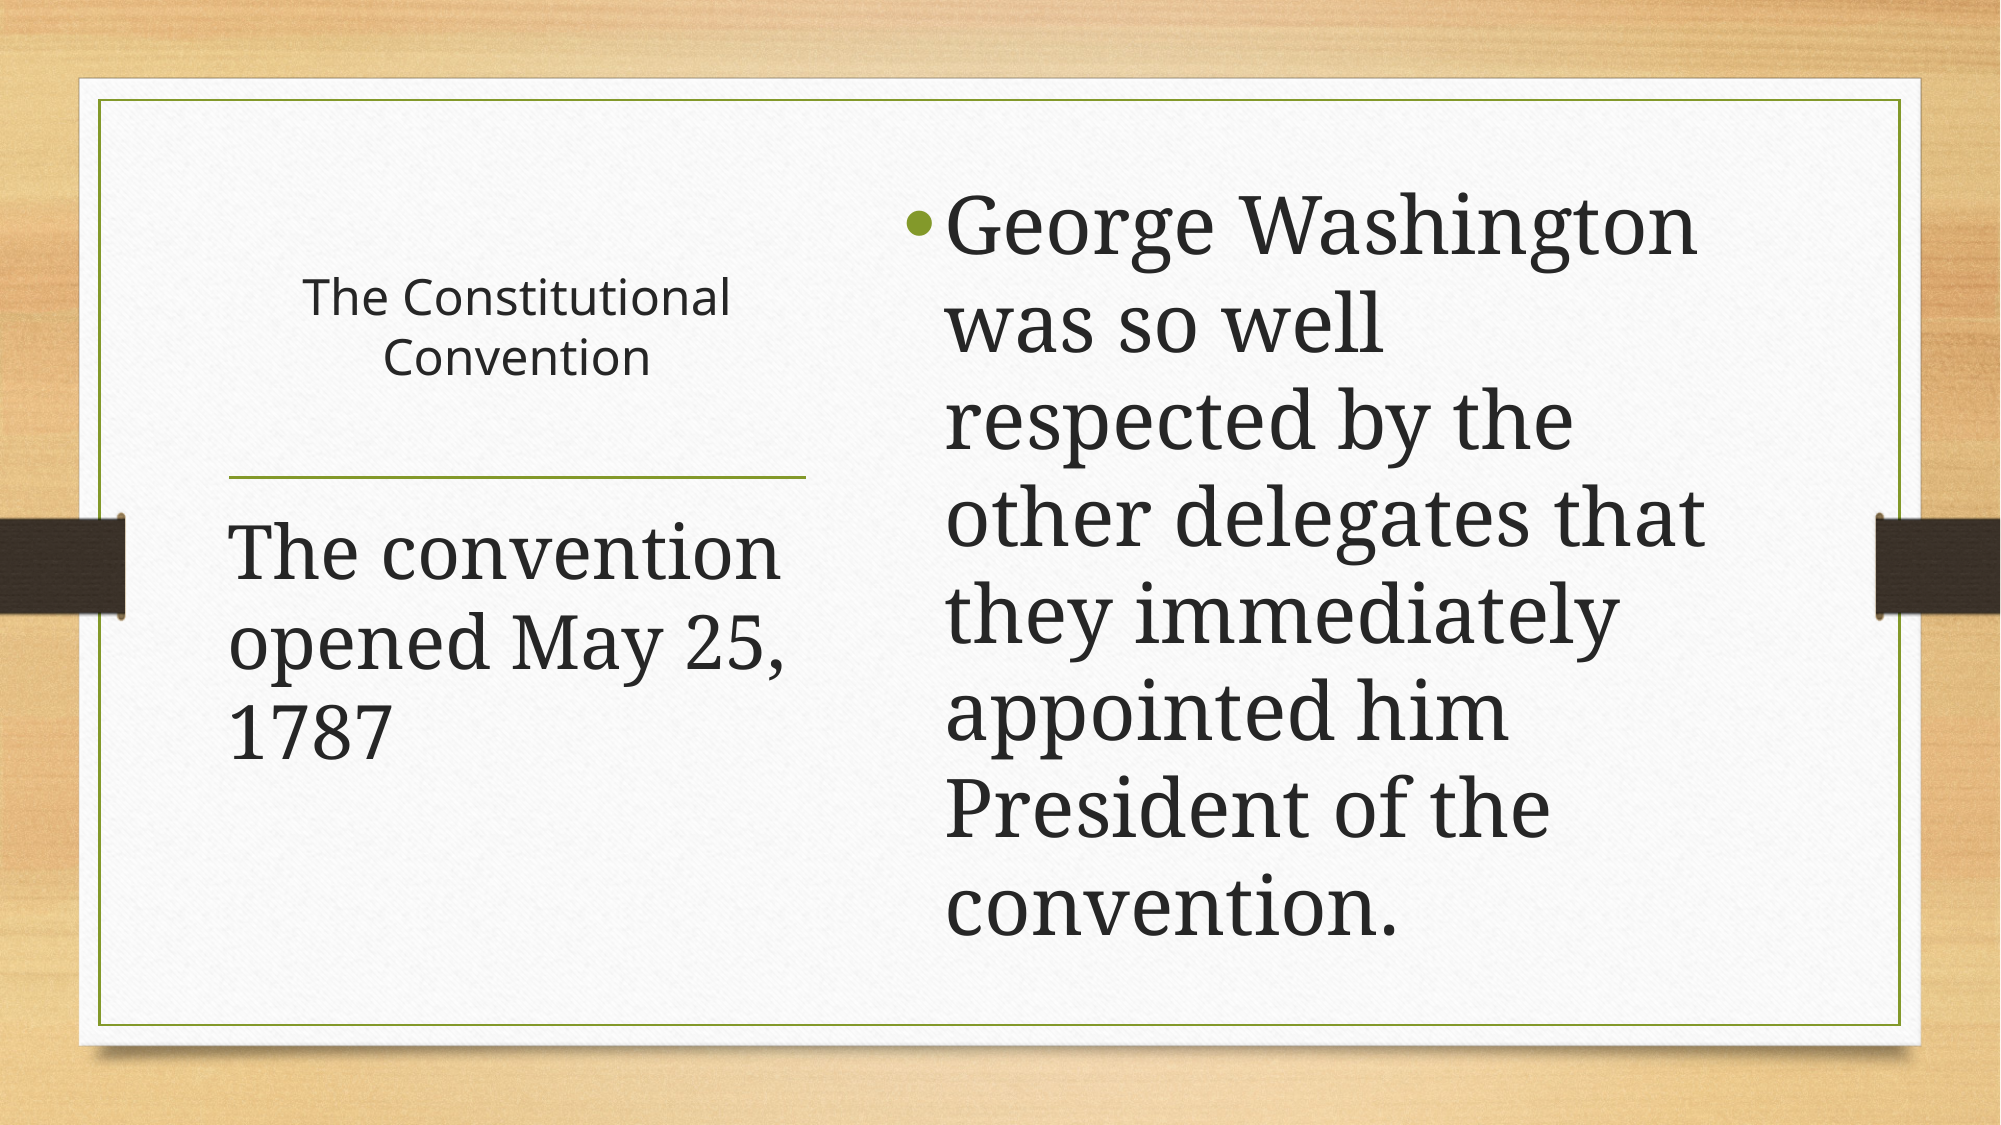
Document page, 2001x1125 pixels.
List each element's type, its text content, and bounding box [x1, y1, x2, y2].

picture [0, 0, 2001, 1125]
list George Washington was so well respected by the other delegates that they immediately appointed him President of the convention. [888, 161, 1787, 964]
list The convention opened May 25, 1787 [212, 497, 823, 898]
title The Constitutional Convention [212, 227, 823, 453]
